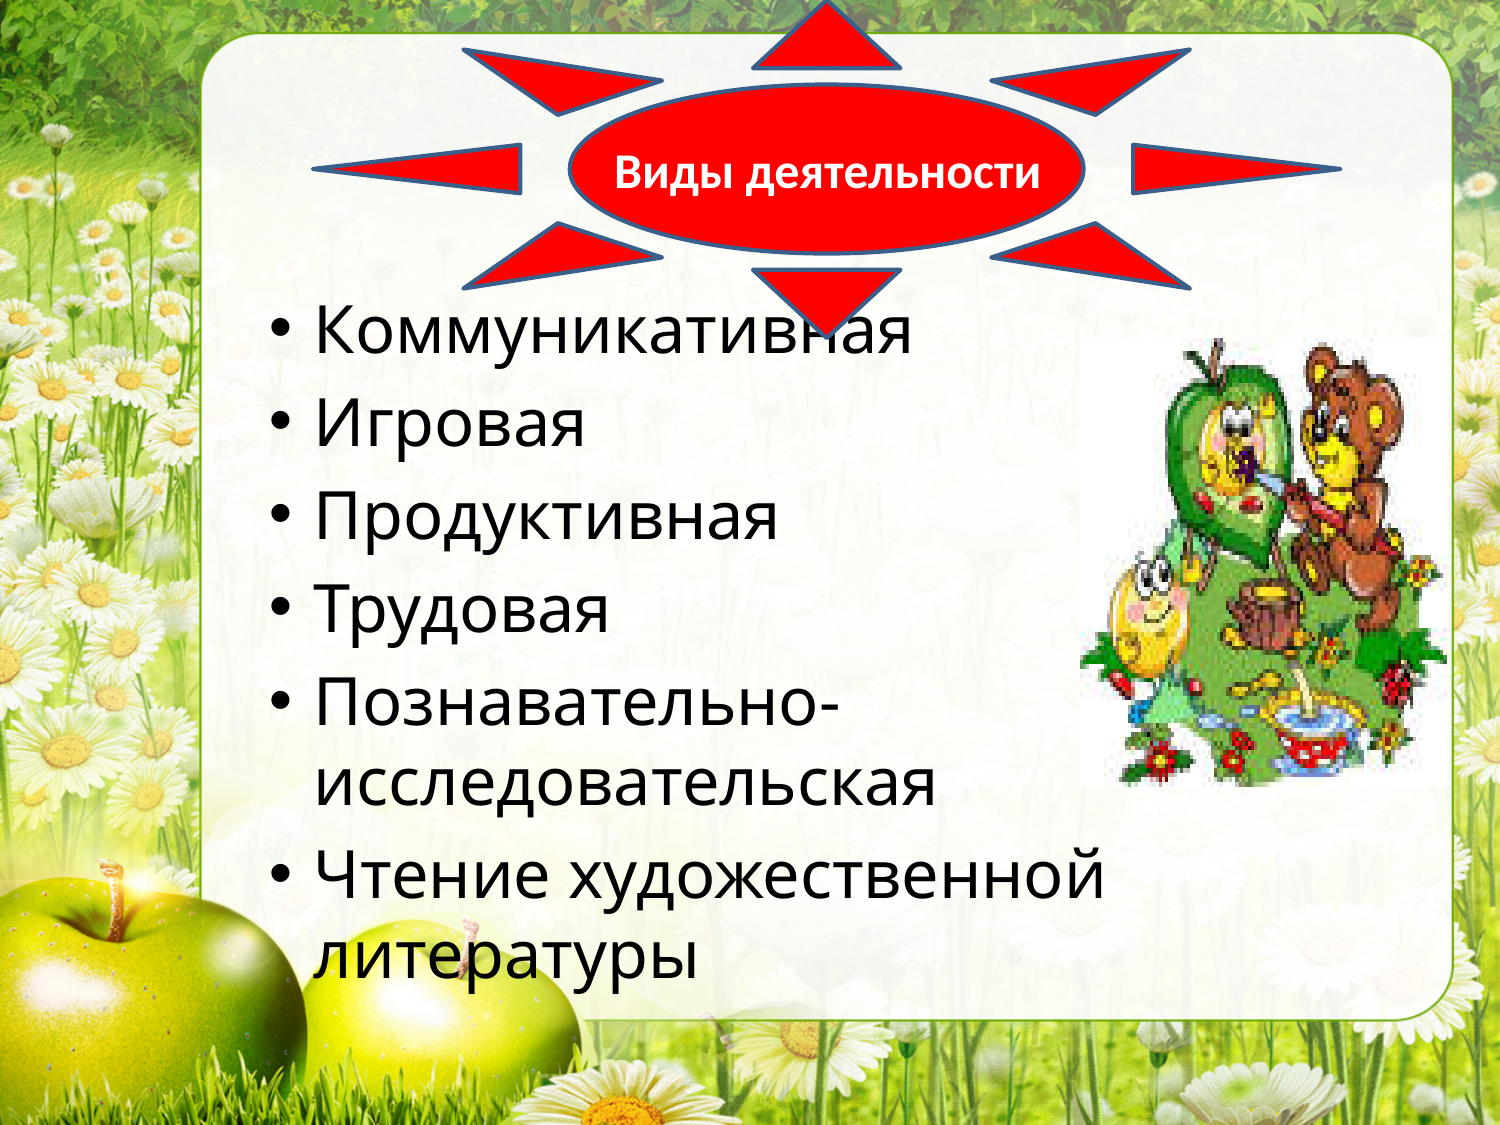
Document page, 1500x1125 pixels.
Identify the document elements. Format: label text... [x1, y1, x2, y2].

list Коммуникативная Игровая Продуктивная Трудовая Познавательно-исследовательская Чтение художественной литературы [253, 278, 1425, 1005]
text_box [461, 221, 665, 291]
text_box [751, 267, 903, 340]
text_box [750, 0, 903, 71]
text_box [1134, 142, 1343, 196]
text_box [989, 221, 1192, 291]
text_box [310, 142, 523, 196]
text_box [593, 82, 1060, 131]
text_box [461, 47, 665, 117]
text_box Виды деятельности [554, 131, 1134, 206]
picture [0, 0, 1500, 1125]
text_box [592, 206, 1062, 256]
text_box [989, 47, 1192, 117]
